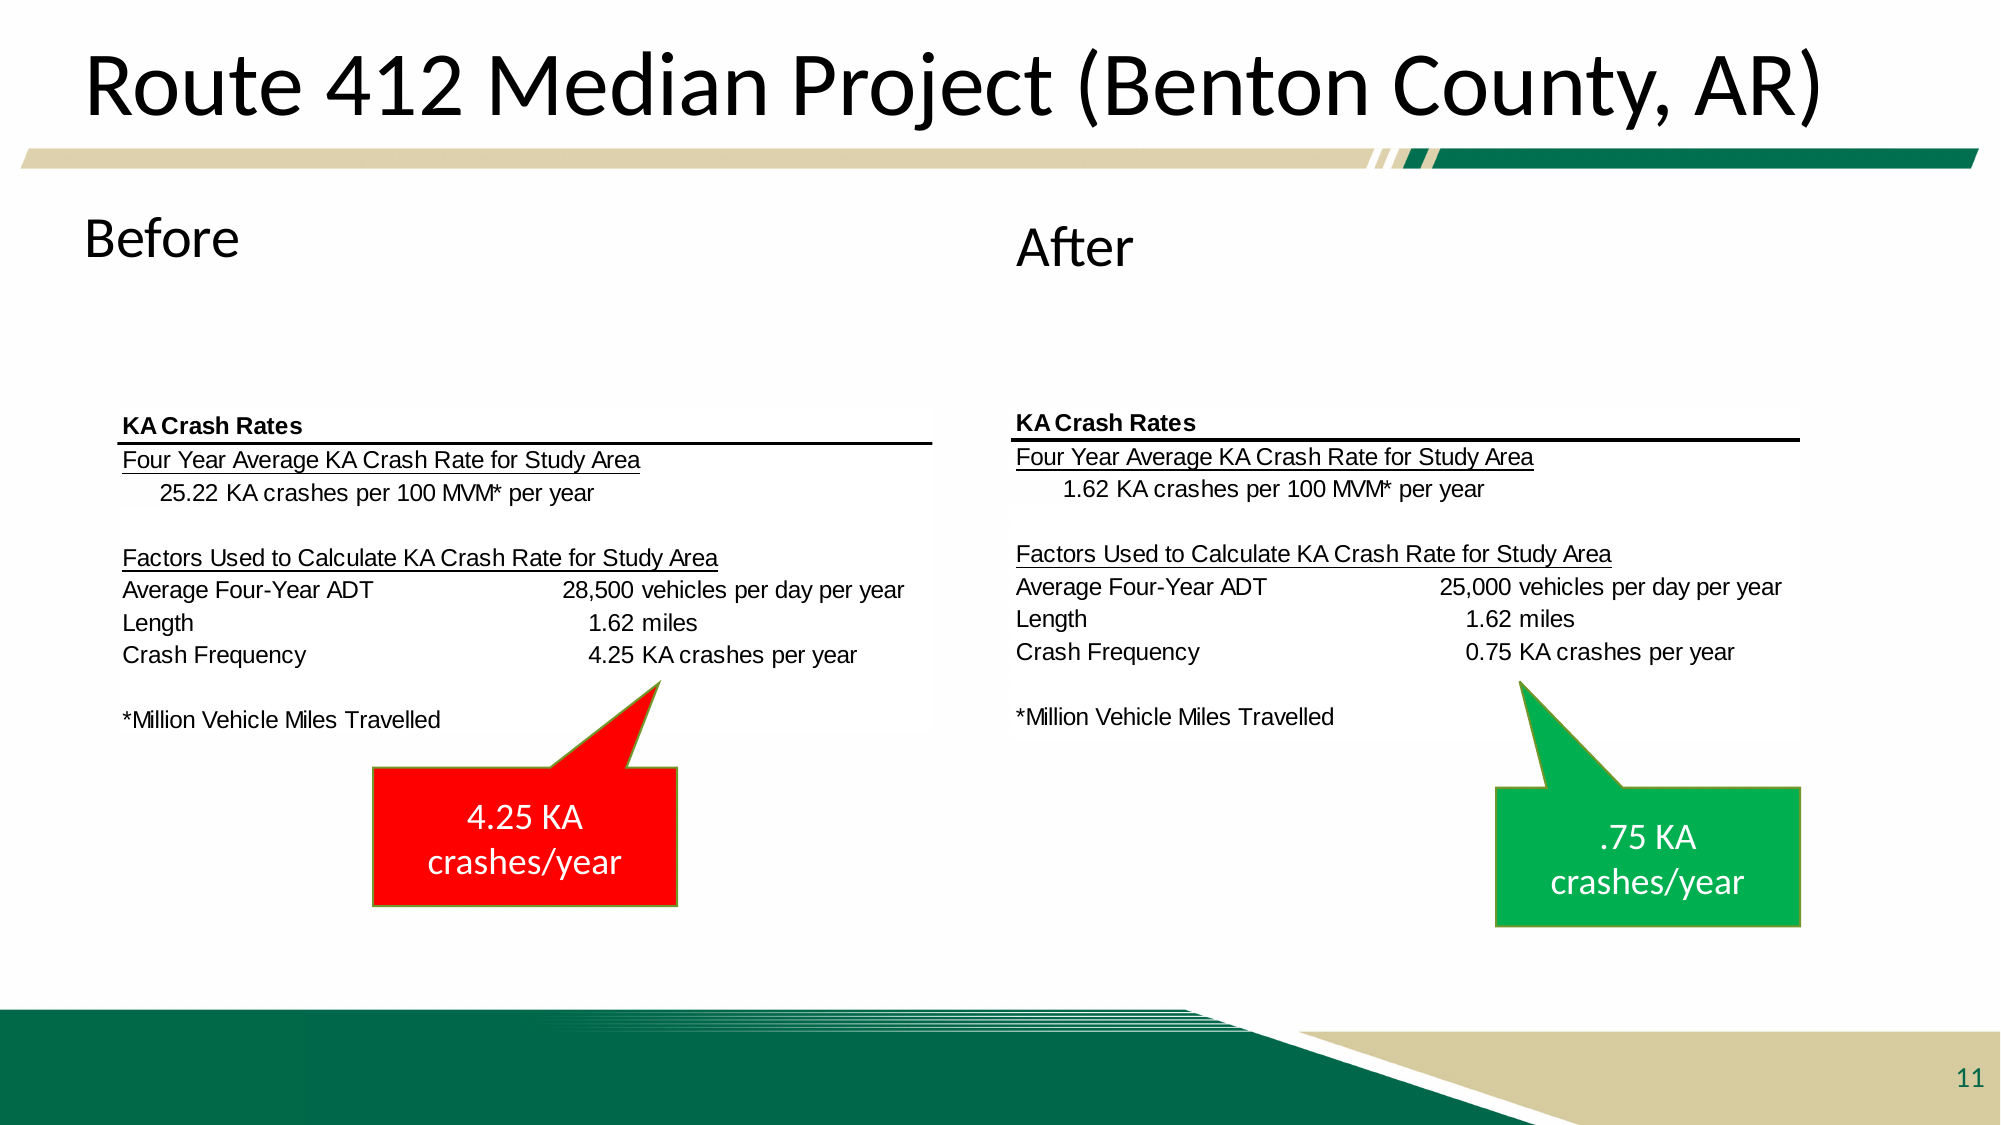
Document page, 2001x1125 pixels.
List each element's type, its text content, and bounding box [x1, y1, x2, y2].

list After [1002, 208, 1902, 345]
title Route 412 Median Project (Benton County, AR) [69, 29, 1935, 146]
picture [0, 0, 2001, 1125]
list Before [69, 191, 1935, 989]
text_box 4.25 KA crashes/year [372, 732, 679, 908]
text_box .75 KA crashes/year [1495, 740, 1802, 928]
slide_number 11 [1889, 1045, 2000, 1106]
